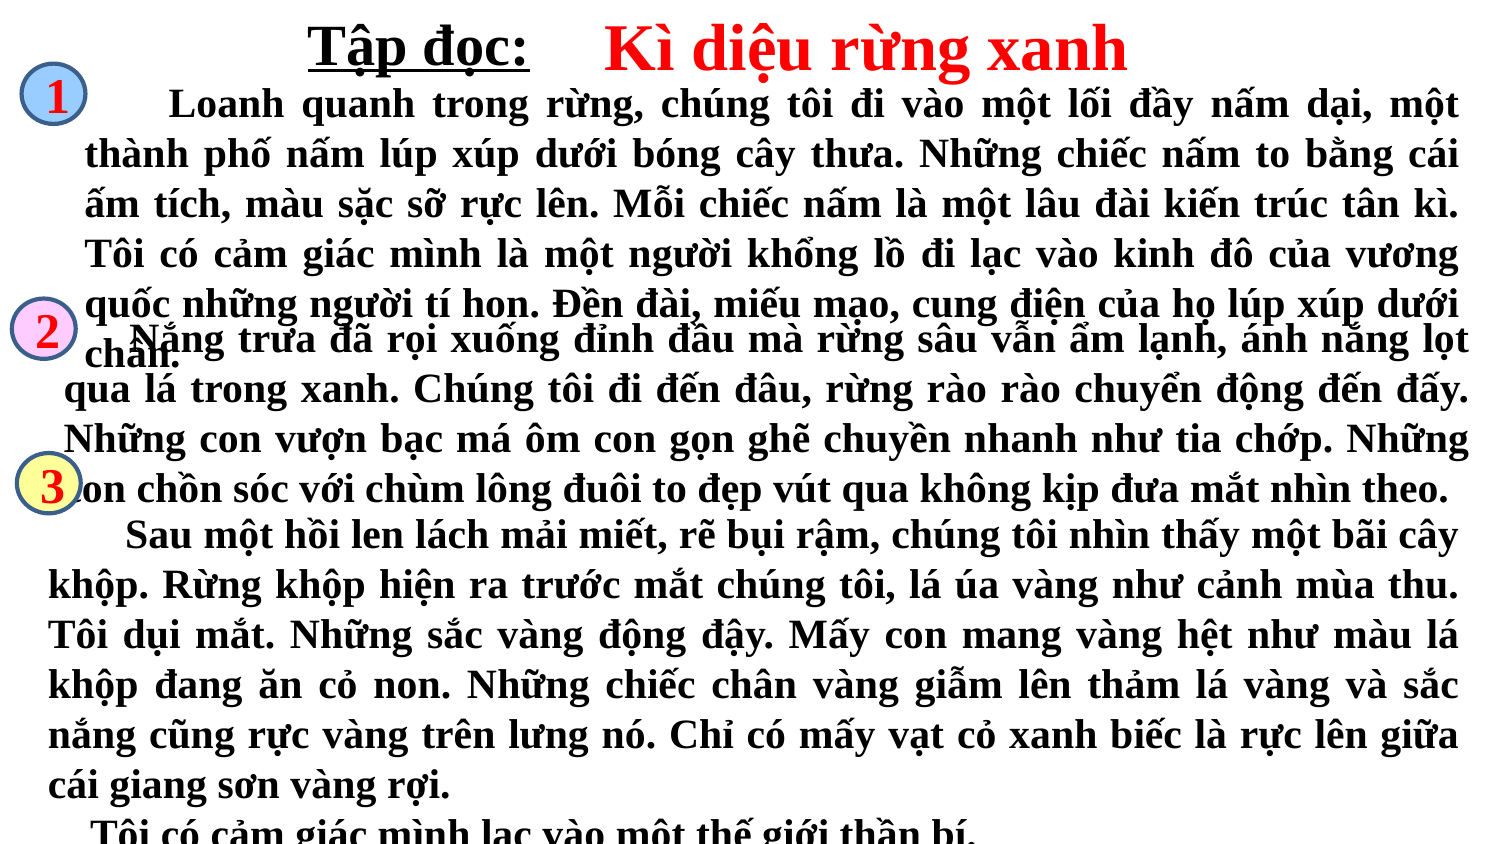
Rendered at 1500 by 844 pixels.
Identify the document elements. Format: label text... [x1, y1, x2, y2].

text_box 2 [9, 296, 78, 361]
text_box Sau một hồi len lách mải miết, rẽ bụi rậm, chúng tôi nhìn thấy một bãi cây khộp. Rừng khộp hiện ra trước mắt chúng tôi, lá úa vàng như cảnh mùa thu. Tôi dụi mắt. Những sắc vàng động đậy. Mấy con mang vàng hệt như màu lá khộp đang ăn cỏ non. Những chiếc chân vàng giẫm lên thảm lá vàng và sắc nắng cũng rực vàng trên lưng nó. Chỉ có mấy vạt cỏ xanh biếc là rực lên giữa cái giang sơn vàng rợi. Tôi có cảm giác mình lạc vào một thế giới thần bí. (Theo Nguyễn Phan Hách) [33, 499, 1475, 844]
text_box Loanh quanh trong rừng, chúng tôi đi vào một lối đầy nấm dại, một thành phố nấm lúp xúp dưới bóng cây thưa. Những chiếc nấm to bằng cái ấm tích, màu sặc sỡ rực lên. Mỗi chiếc nấm là một lâu đài kiến trúc tân kì. Tôi có cảm giác mình là một người khổng lồ đi lạc vào kinh đô của vương quốc những người tí hon. Đền đài, miếu mạo, cung điện của họ lúp xúp dưới chân. [69, 68, 1475, 303]
text_box Tập đọc: [0, 0, 988, 85]
text_box 3 [14, 450, 83, 516]
text_box Nắng trưa đã rọi xuống đỉnh đầu mà rừng sâu vẫn ẩm lạnh, ánh nắng lọt qua lá trong xanh. Chúng tôi đi đến đâu, rừng rào rào chuyển động đến đấy. Những con vượn bạc má ôm con gọn ghẽ chuyền nhanh như tia chớp. Những con chồn sóc với chùm lông đuôi to đẹp vút qua không kịp đưa mắt nhìn theo. [48, 303, 1485, 519]
text_box Kì diệu rừng xanh [988, 0, 1144, 68]
text_box 1 [19, 61, 88, 127]
